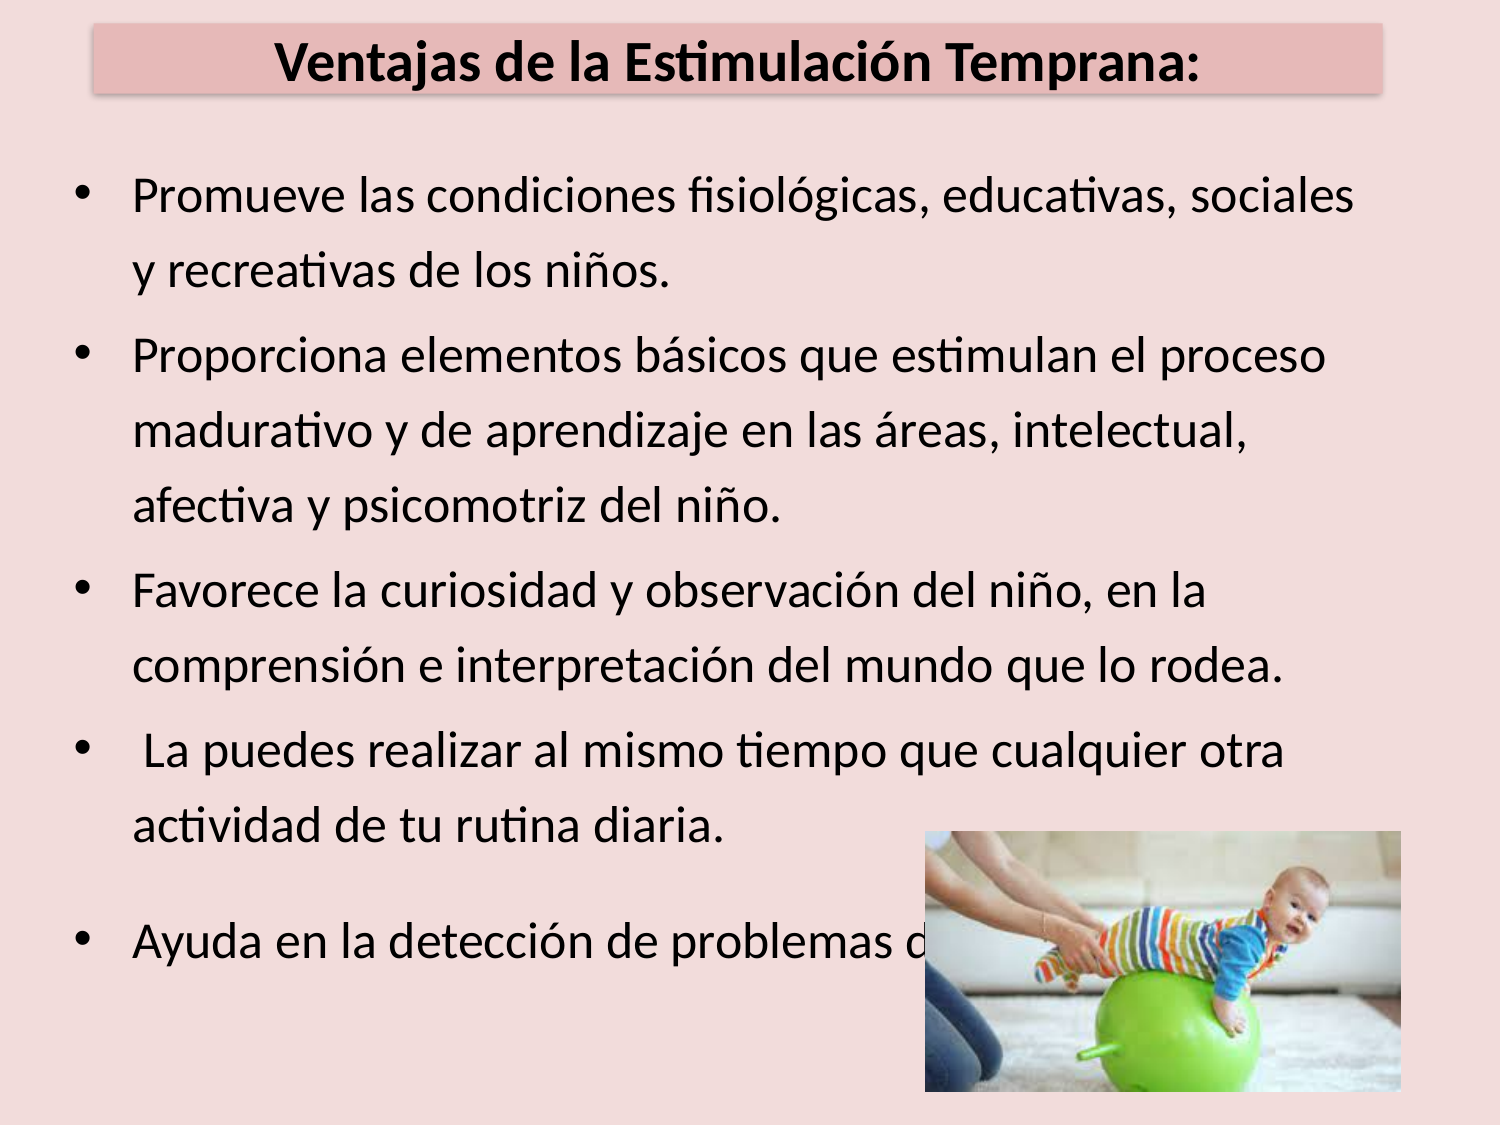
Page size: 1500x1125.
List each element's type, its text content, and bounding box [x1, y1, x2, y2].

title Ventajas de la Estimulación Temprana: [92, 21, 1385, 96]
list Promueve las condiciones fisiológicas, educativas, sociales y recreativas de los niños. Proporciona elementos básicos que estimulan el proceso madurativo y de aprendizaje en las áreas, intelectual, afectiva y psicomotriz del niño. Favorece la curiosidad y observación del niño, en la comprensión e interpretación del mundo que lo rodea. La puedes realizar al mismo tiempo que cualquier otra actividad de tu rutina diaria. Ayuda en la detección de problemas de aprendizaje. [58, 140, 1383, 1032]
picture [925, 831, 1401, 1092]
